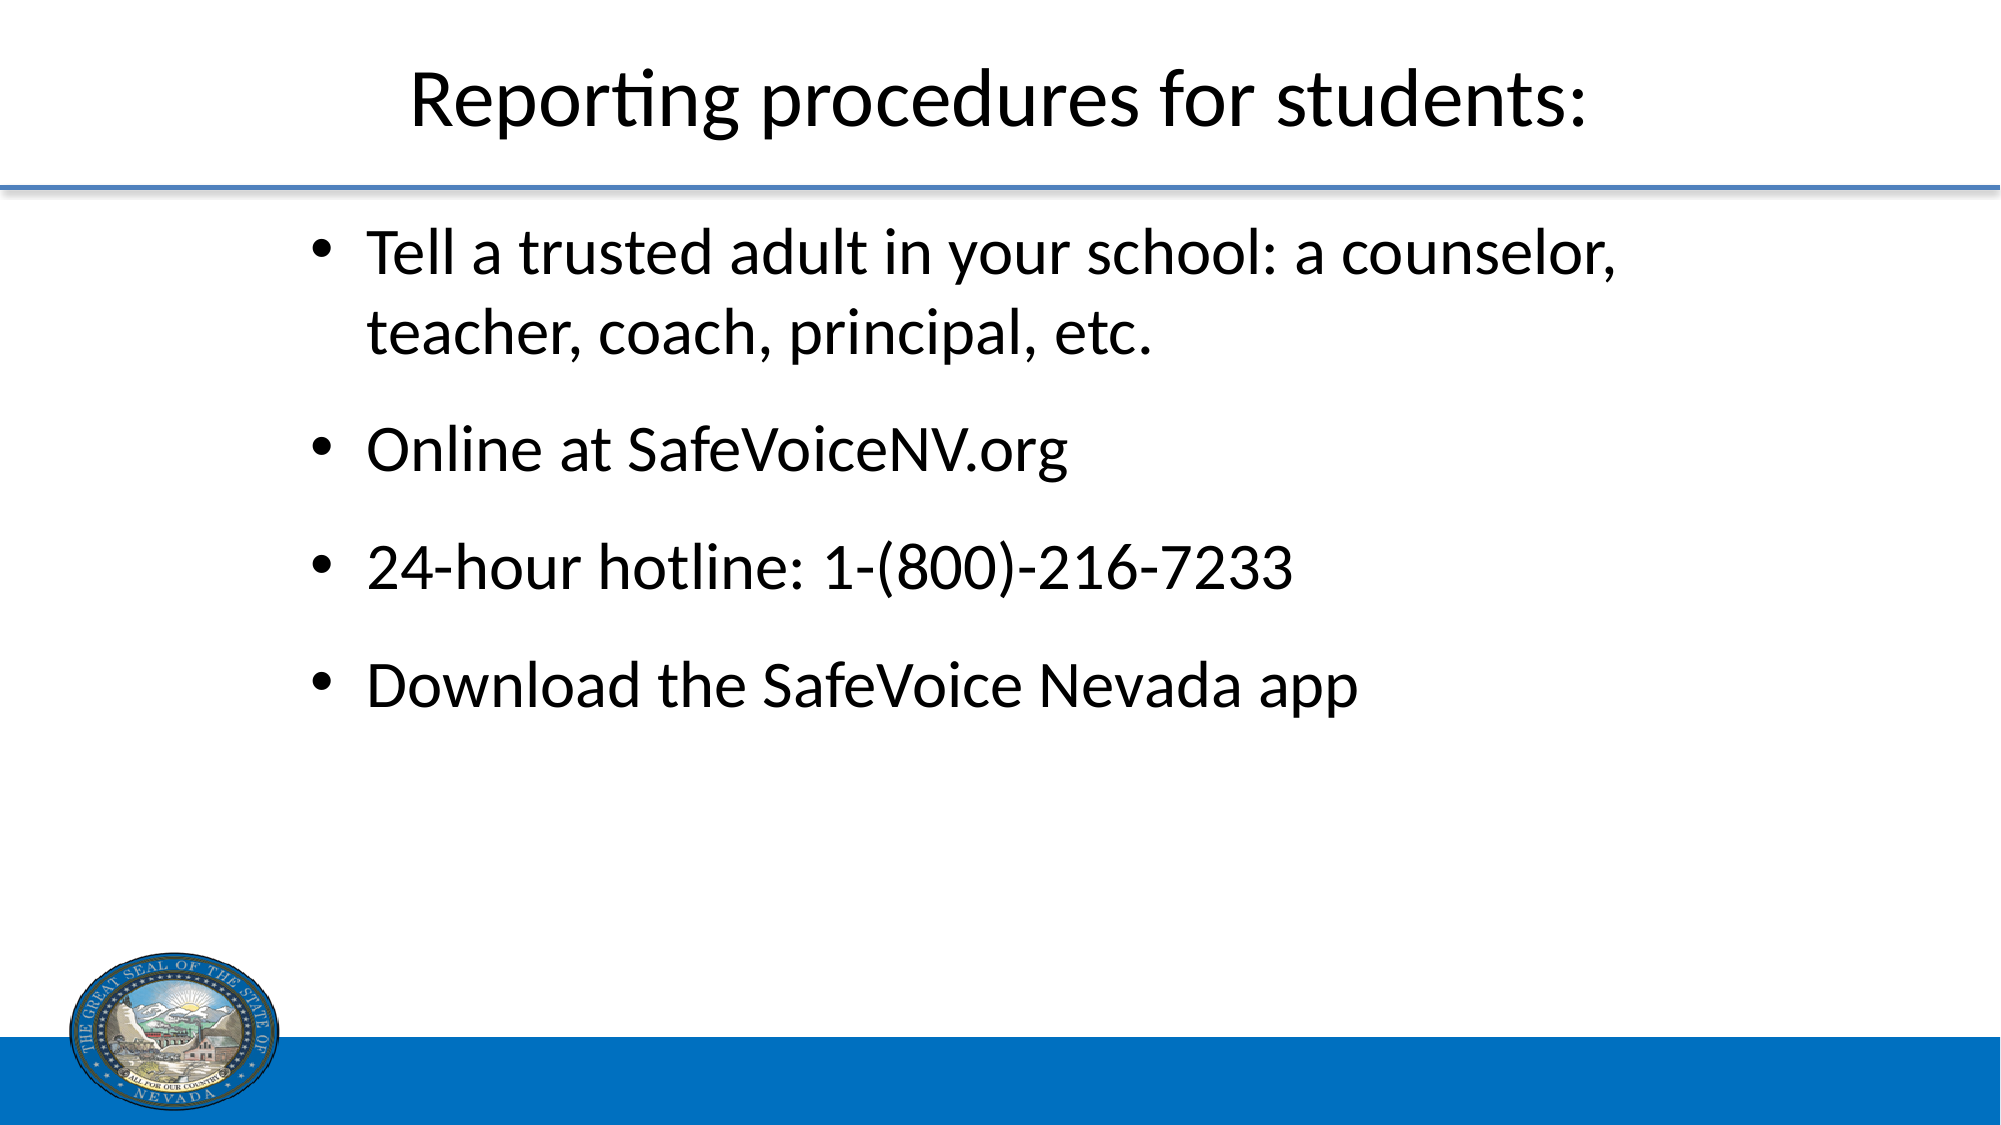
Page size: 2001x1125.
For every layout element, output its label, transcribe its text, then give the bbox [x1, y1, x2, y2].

title Reporting procedures for students: [324, 0, 1675, 188]
picture [66, 949, 284, 1113]
list Tell a trusted adult in your school: a counselor, teacher, coach, principal, etc. Online at SafeVoiceNV.org 24-hour hotline: 1-(800)-216-7233 Download the SafeVoice Nevada app [295, 200, 1646, 943]
